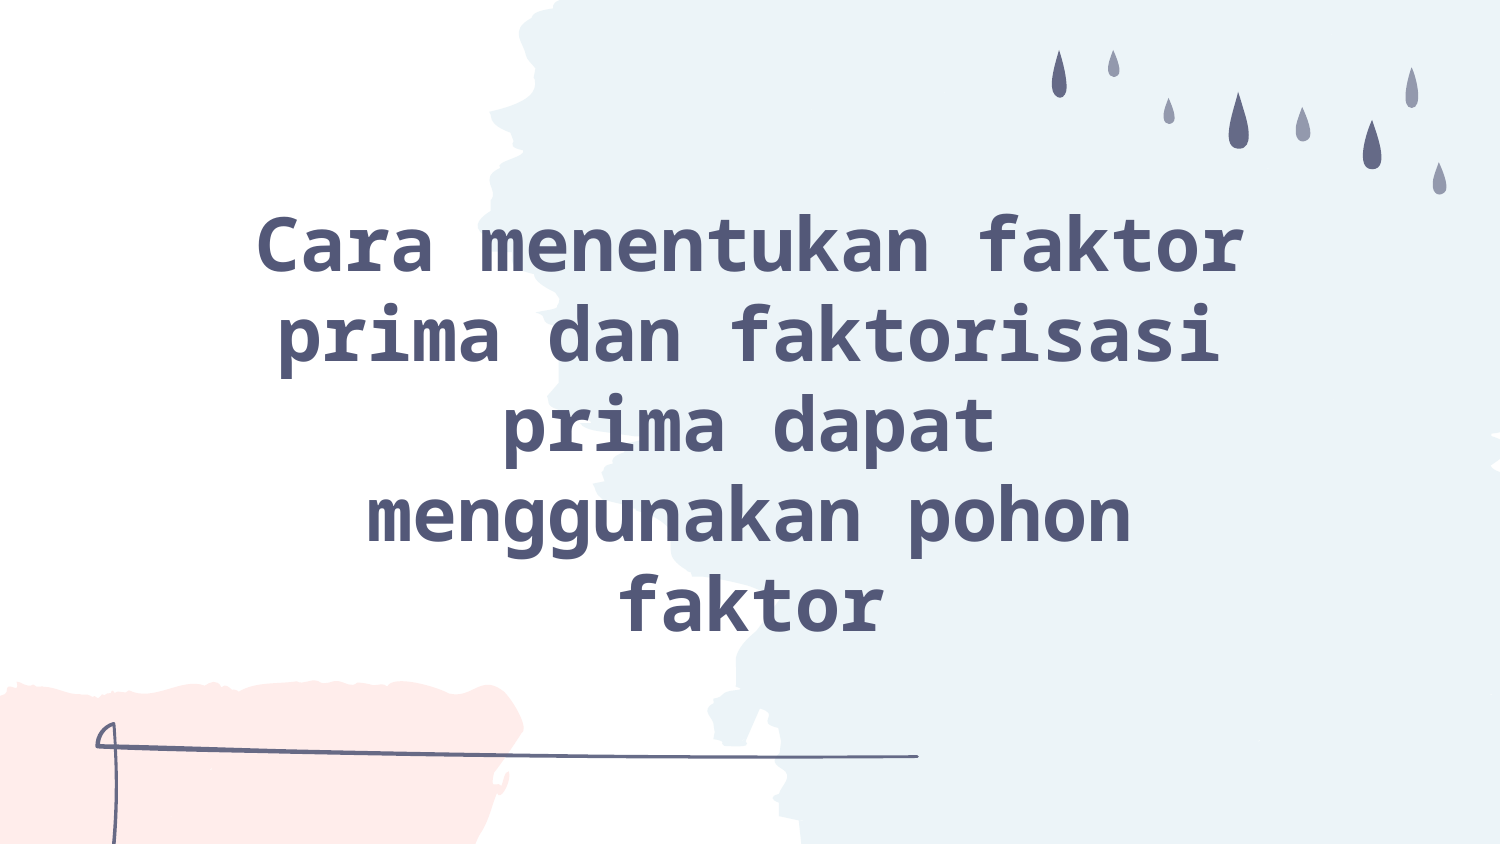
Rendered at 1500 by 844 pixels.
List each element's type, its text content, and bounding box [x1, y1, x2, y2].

title Cara menentukan faktor prima dan faktorisasi prima dapat menggunakan pohon faktor [224, 171, 1276, 673]
